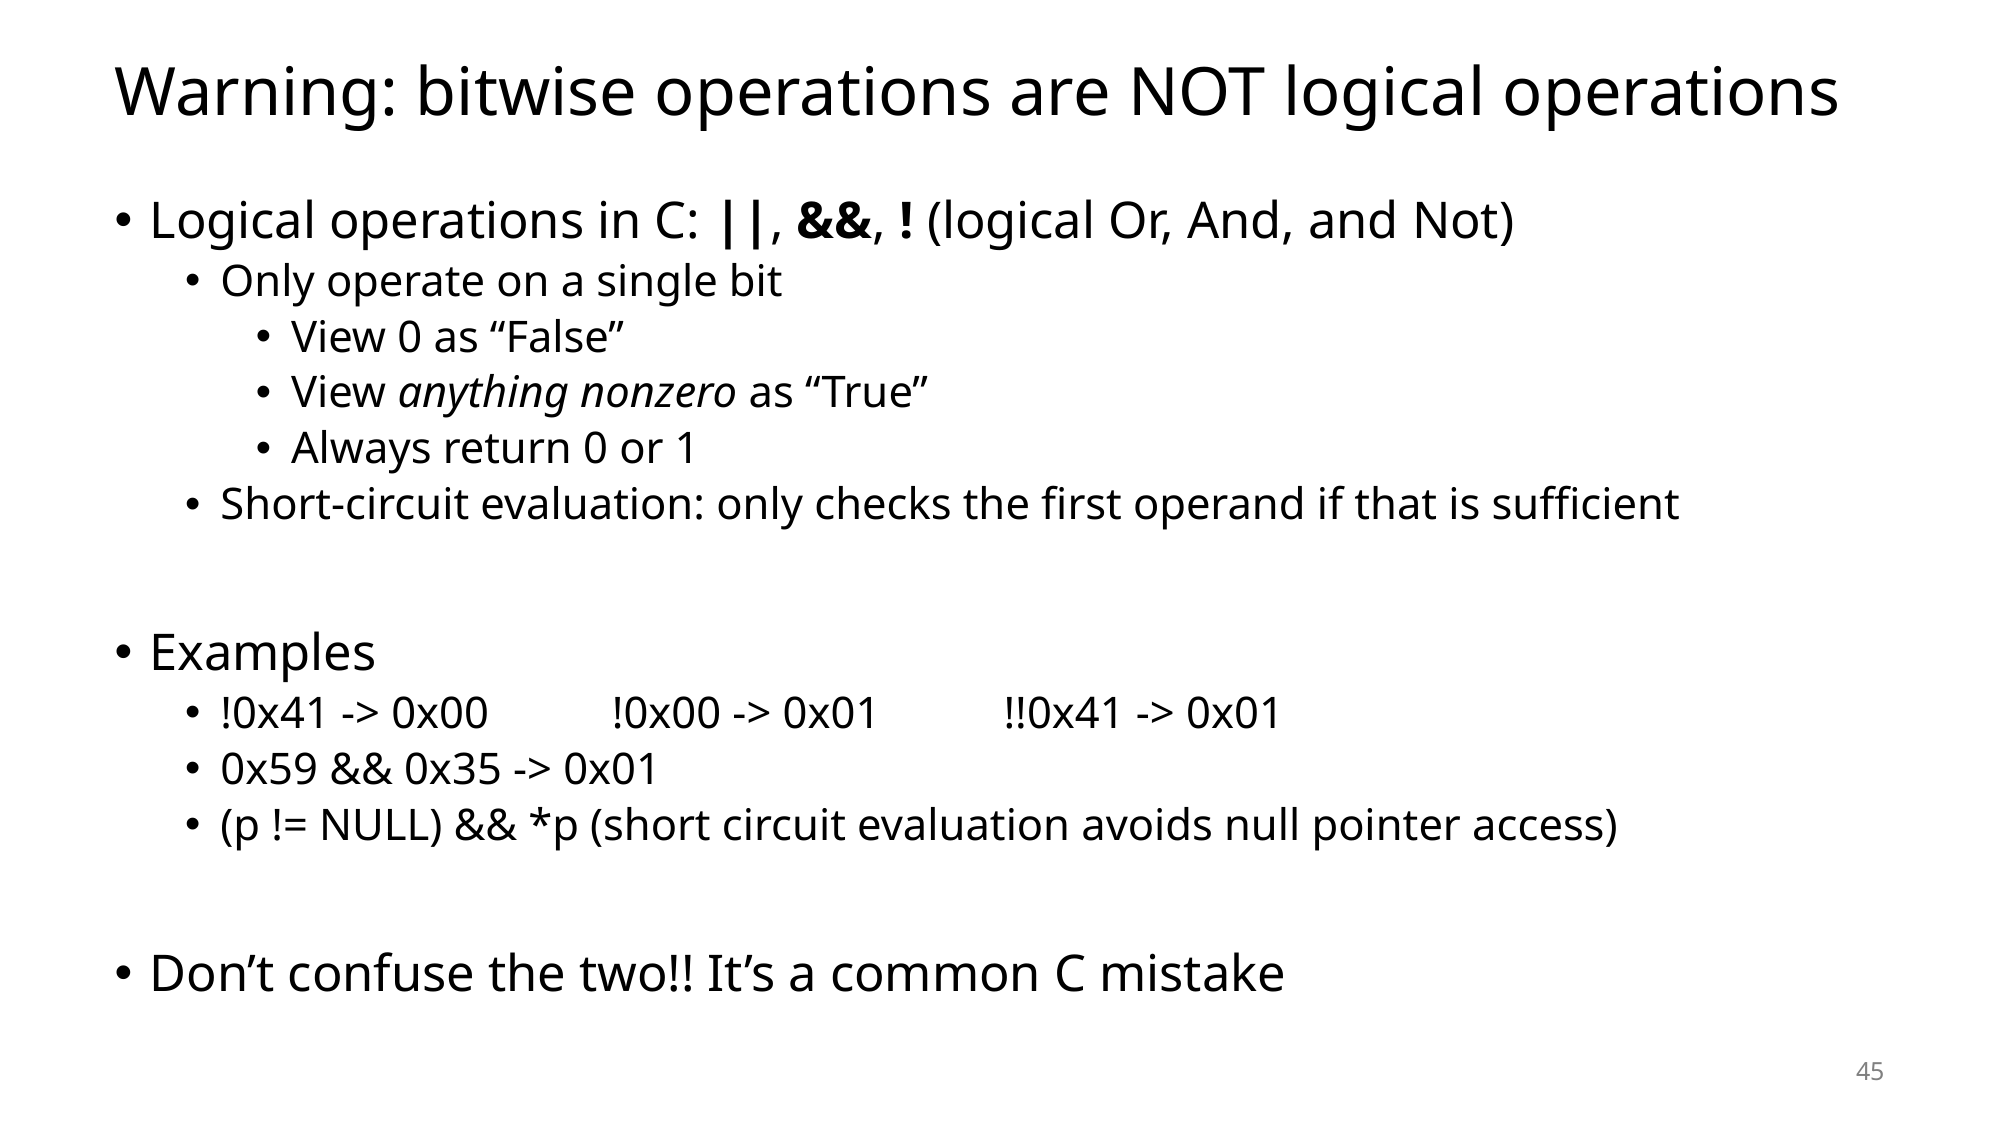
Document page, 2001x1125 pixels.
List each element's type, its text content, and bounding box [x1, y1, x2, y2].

slide_number 45 [1749, 1042, 1900, 1103]
title Warning: bitwise operations are NOT logical operations [99, 37, 1900, 150]
list Logical operations in C: ||, &&, ! (logical Or, And, and Not) Only operate on a single bit View 0 as “False” View anything nonzero as “True” Always return 0 or 1 Short-circuit evaluation: only checks the first operand if that is sufficient Examples !0x41 -> 0x00 !0x00 -> 0x01 !!0x41 -> 0x01 0x59 && 0x35 -> 0x01 (p != NULL) && *p (short circuit evaluation avoids null pointer access) Don’t confuse the two!! It’s a common C mistake [99, 187, 1900, 1013]
